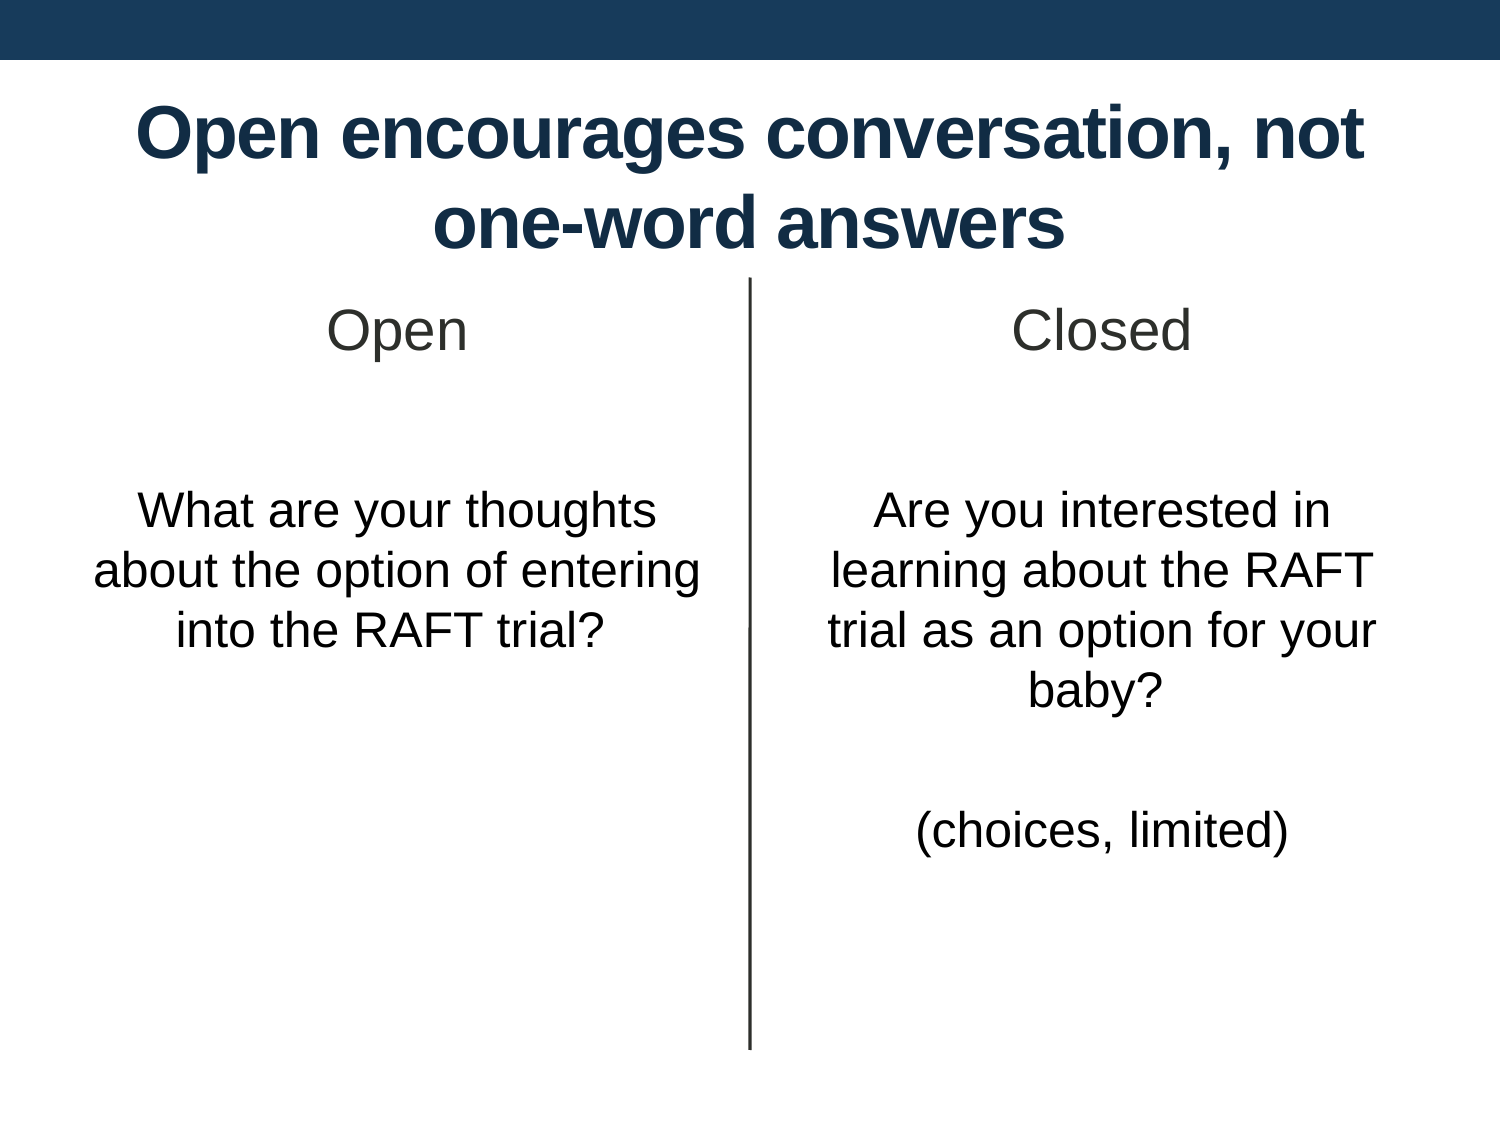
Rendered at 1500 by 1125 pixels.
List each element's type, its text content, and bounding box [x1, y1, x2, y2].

list Open [75, 275, 720, 380]
text_box Open encourages conversation, not one-word answers [74, 92, 1425, 255]
list What are your thoughts about the option of entering into the RAFT trial? [75, 399, 720, 1049]
list Are you interested in learning about the RAFT trial as an option for your baby? (choices, limited) [780, 399, 1425, 1049]
list Closed [780, 275, 1425, 380]
